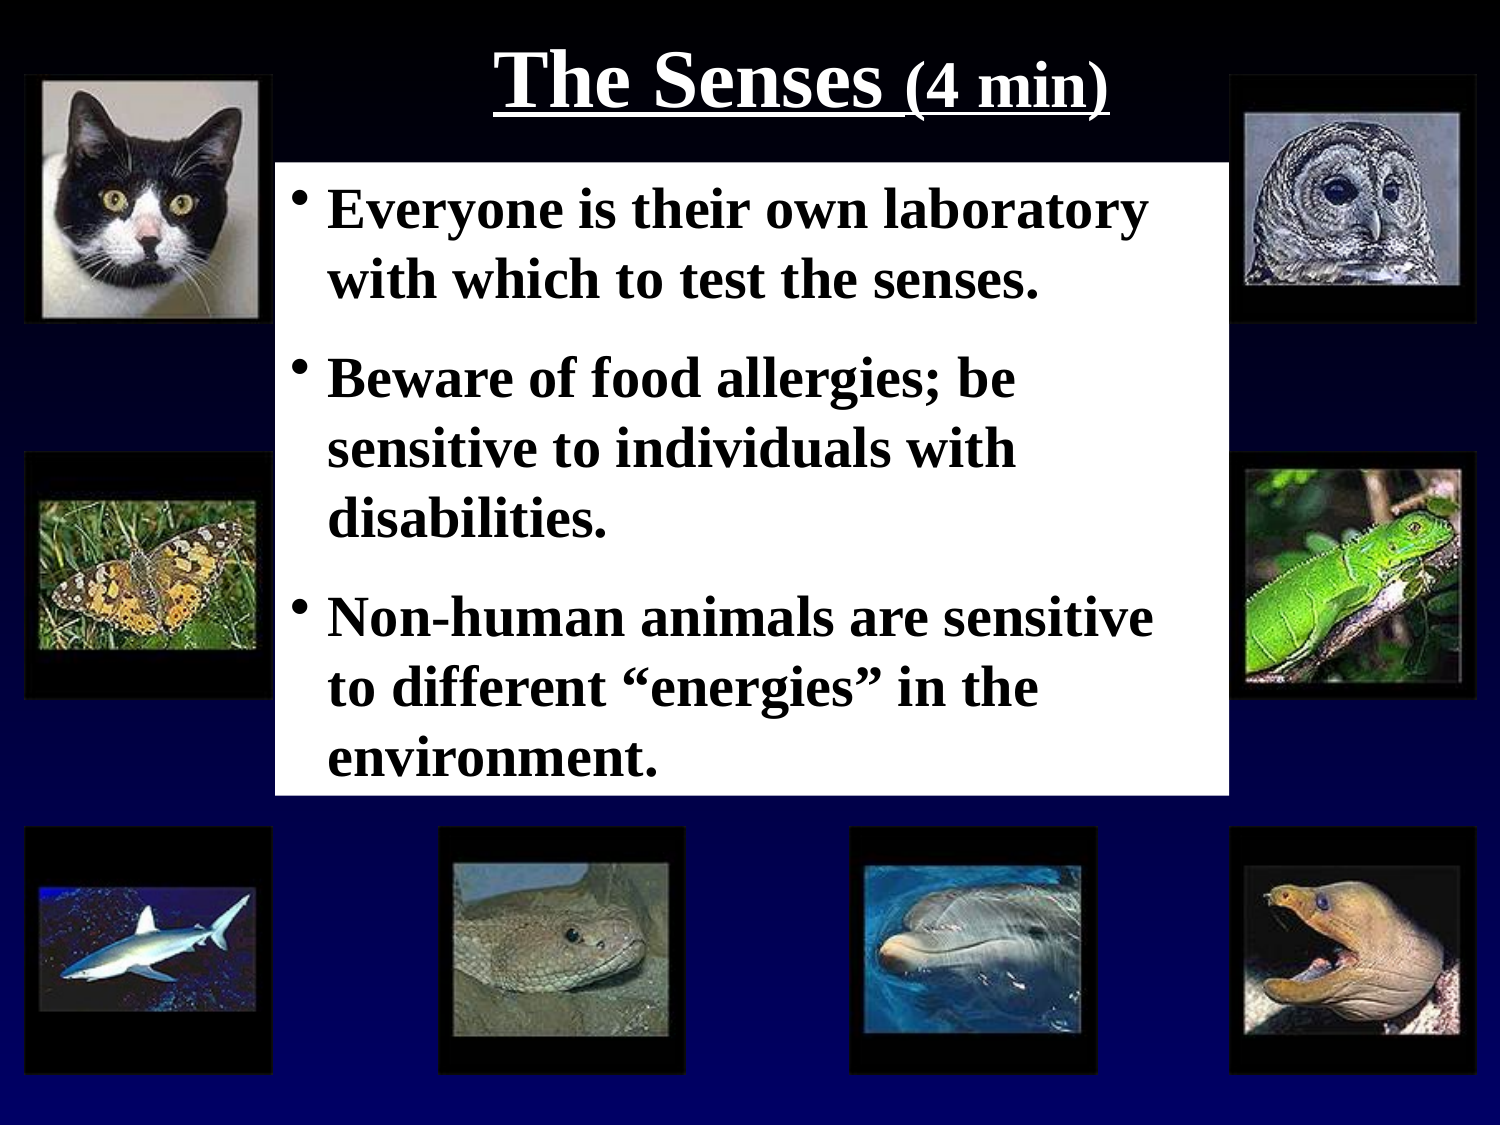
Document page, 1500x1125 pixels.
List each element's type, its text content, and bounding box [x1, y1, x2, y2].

text_box Everyone is their own laboratory with which to test the senses. Beware of food allergies; be sensitive to individuals with disabilities. Non-human animals are sensitive to different “energies” in the environment. [275, 162, 1230, 796]
text_box The Senses (4 min) [477, 16, 1126, 132]
picture [438, 826, 687, 1076]
picture [1228, 451, 1477, 701]
picture [1228, 74, 1477, 324]
picture [24, 451, 273, 701]
picture [24, 74, 273, 324]
picture [24, 826, 273, 1076]
picture [1228, 826, 1477, 1076]
picture [849, 826, 1098, 1076]
